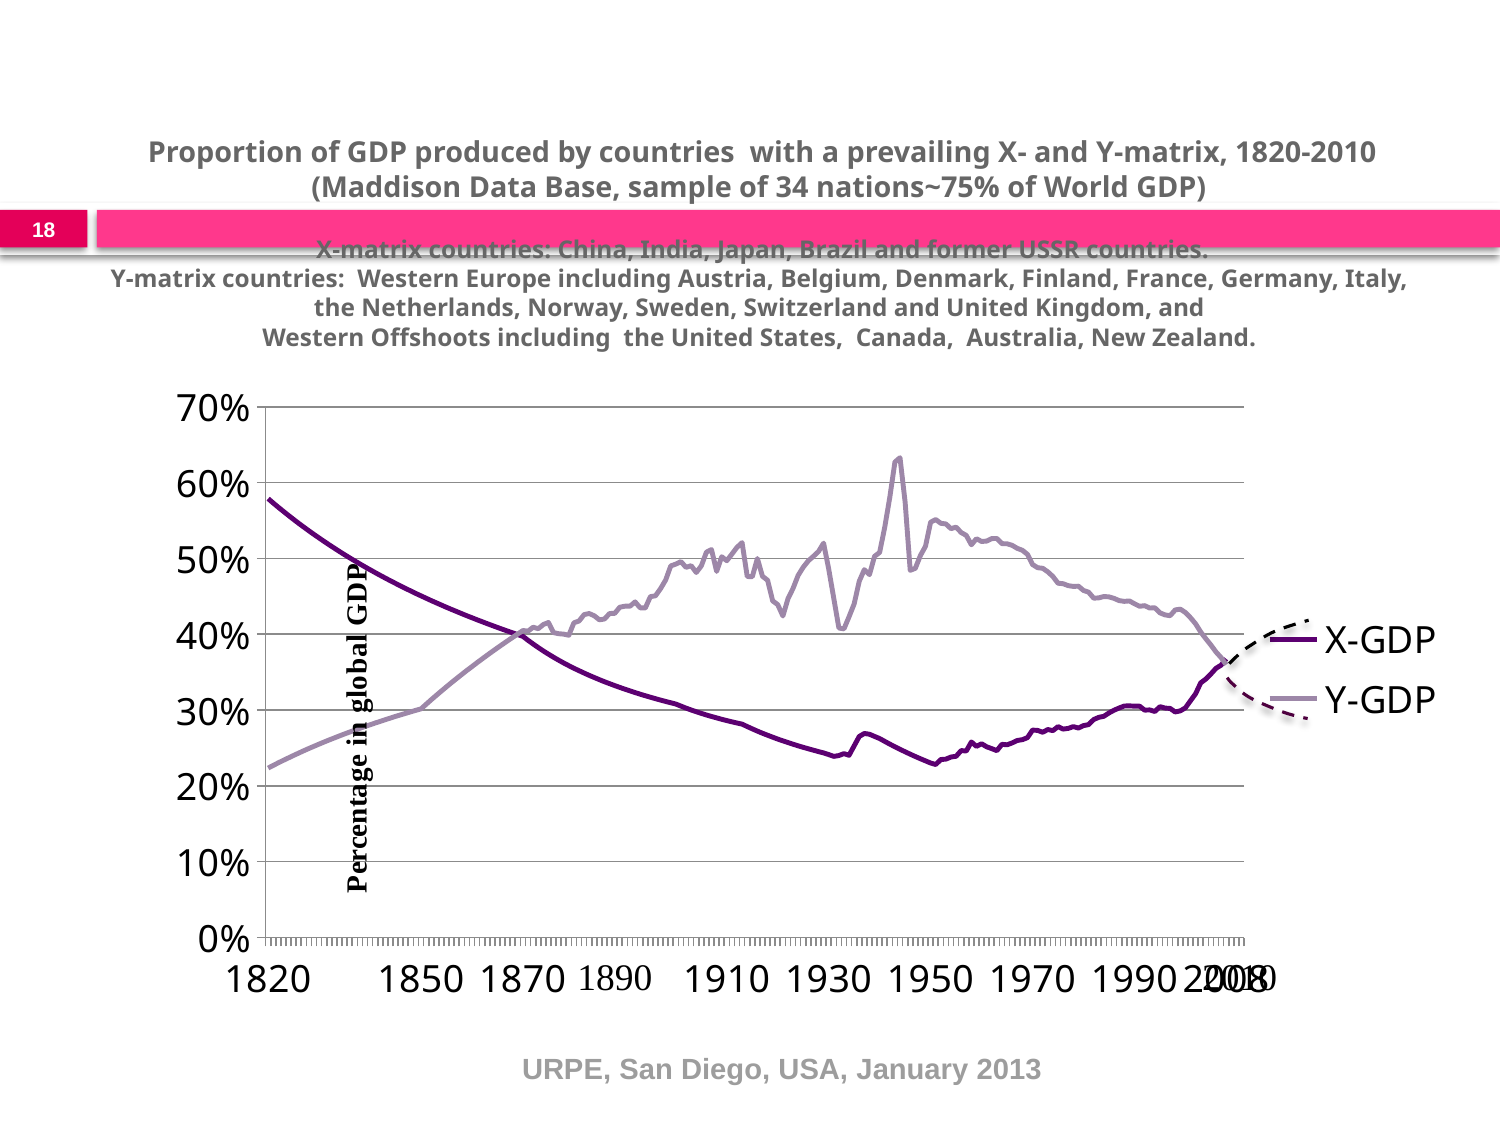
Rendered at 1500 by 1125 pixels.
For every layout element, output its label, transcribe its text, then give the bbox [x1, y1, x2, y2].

footer URPE, San Diego, USA, January 2013 [337, 1037, 1227, 1098]
text_box [362, 1035, 1252, 1088]
title Proportion of GDP produced by countries with a prevailing X- and Y-matrix, 1820-2010 (Maddison Data Base, sample of 34 nations~75% of World GDP) X-matrix countries: China, India, Japan, Brazil and former USSR countries. Y-matrix countries: Western Europe including Austria, Belgium, Denmark, Finland, France, Germany, Italy, the Netherlands, Norway, Sweden, Switzerland and United Kingdom, and Western Offshoots including the United States, Canada, Australia, New Zealand. [74, 124, 1451, 361]
chart [124, 312, 1463, 1026]
slide_number 18 [0, 208, 88, 249]
